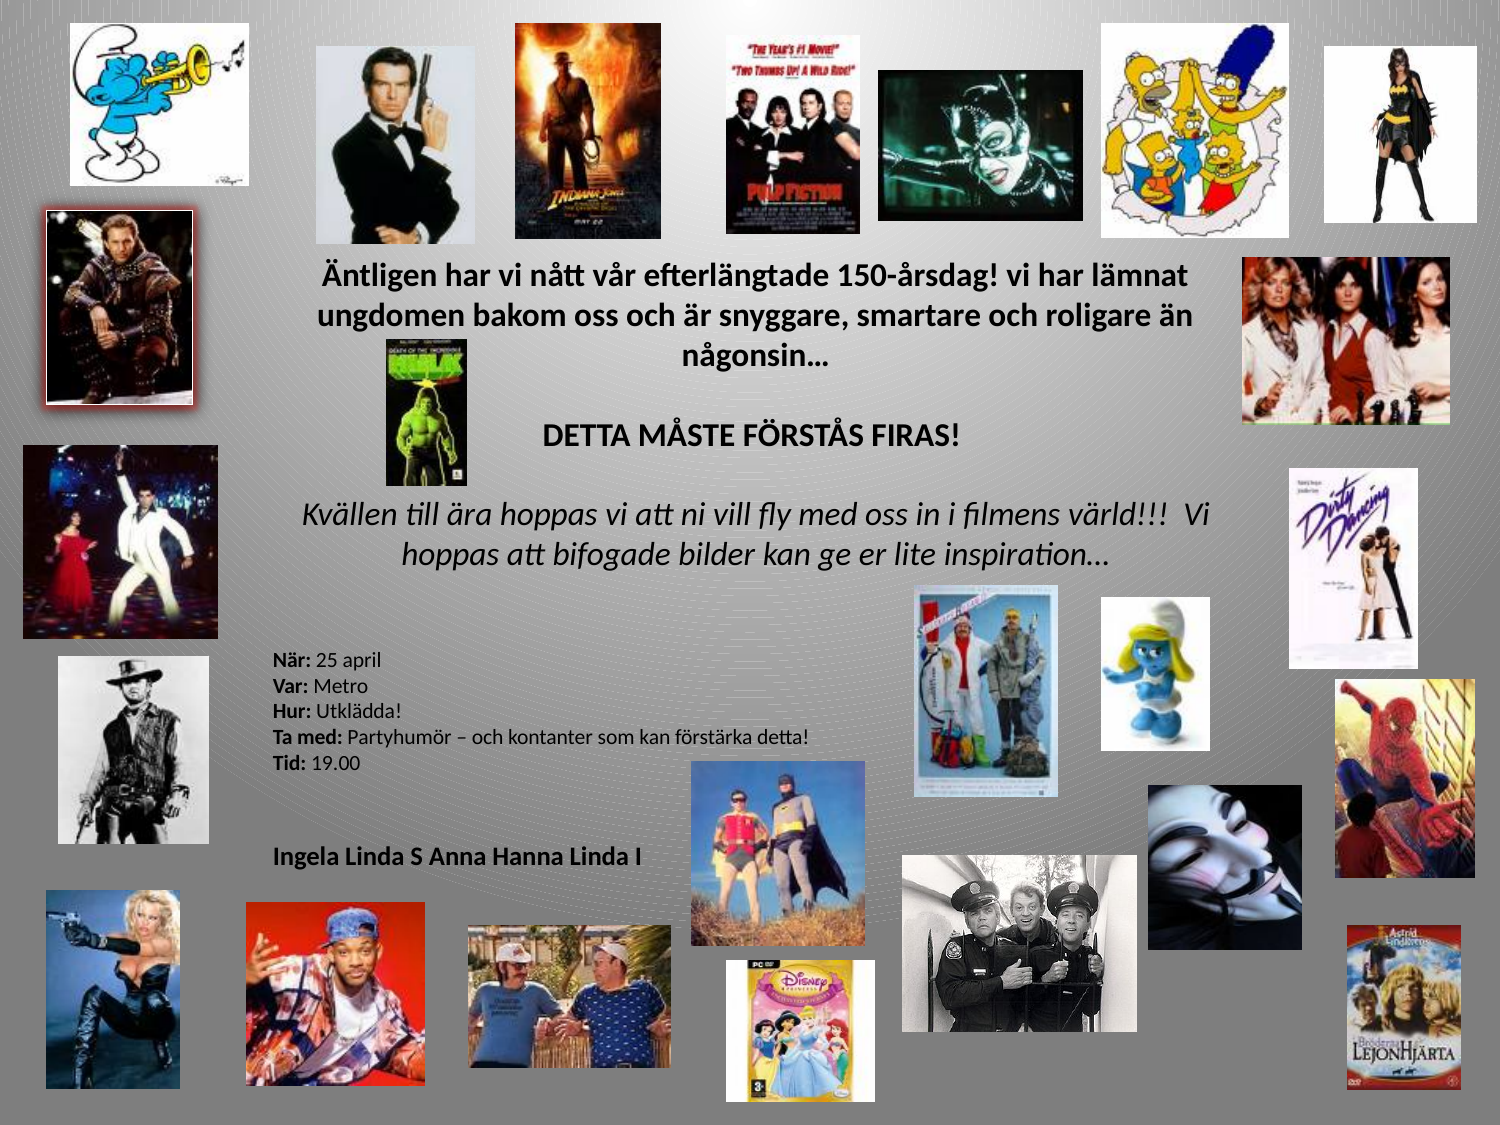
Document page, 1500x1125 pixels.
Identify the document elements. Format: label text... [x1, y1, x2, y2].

picture [46, 890, 180, 1090]
picture [1347, 925, 1461, 1091]
picture [70, 23, 249, 187]
picture [691, 761, 866, 947]
picture [913, 585, 1058, 798]
picture [46, 210, 193, 405]
picture [23, 445, 218, 640]
picture [468, 925, 671, 1069]
picture [726, 960, 876, 1102]
picture [1241, 257, 1451, 426]
picture [1101, 597, 1210, 751]
picture [1335, 679, 1476, 879]
picture [902, 855, 1137, 1032]
picture [878, 70, 1083, 221]
picture [726, 34, 860, 234]
picture [1101, 23, 1290, 238]
picture [1288, 468, 1418, 669]
picture [1148, 784, 1302, 950]
text_box När: 25 april Var: Metro Hur: Utklädda! Ta med: Partyhumör – och kontanter som kan förstärka detta! Tid: 19.00 Ingela Linda S Anna Hanna Linda I [257, 574, 1254, 903]
picture [58, 656, 209, 844]
picture [386, 339, 467, 486]
picture [515, 23, 662, 240]
picture [245, 902, 425, 1086]
picture [316, 46, 475, 244]
picture [1323, 46, 1477, 223]
title Äntligen har vi nått vår efterlängtade 150-årsdag! vi har lämnat ungdomen bakom oss och är snyggare, smartare och roligare än någonsin… DETTA MÅSTE FÖRSTÅS FIRAS! Kvällen till ära hoppas vi att ni vill fly med oss in i filmens värld!!! Vi hoppas att bifogade bilder kan ge er lite inspiration… [257, 187, 1254, 574]
